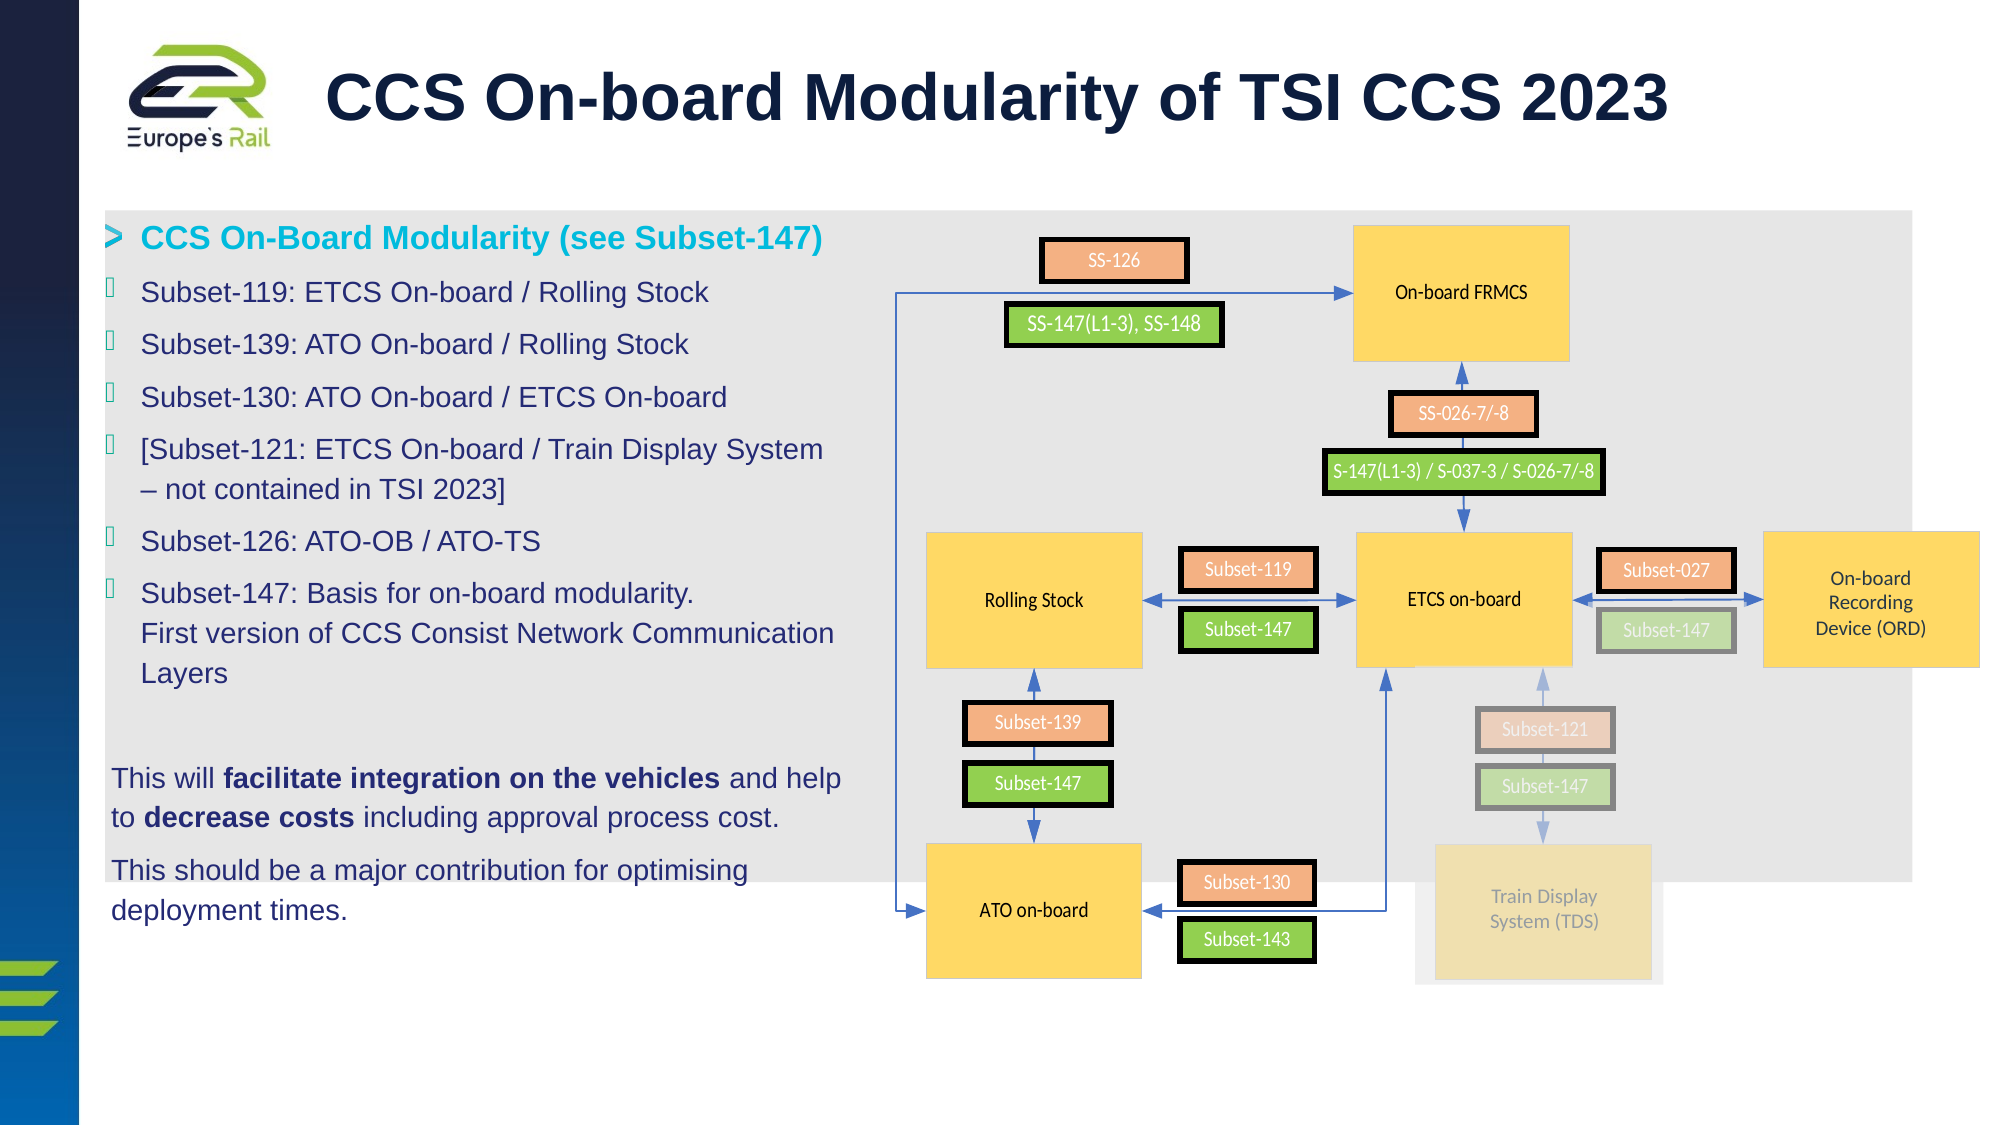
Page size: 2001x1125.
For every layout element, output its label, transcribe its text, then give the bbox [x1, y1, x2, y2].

picture [0, 0, 2001, 1125]
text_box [892, 222, 1981, 985]
text_box CCS On-Board Modularity (see Subset-147) Subset-119: ETCS On-board / Rolling Stock Subset-139: ATO On-board / Rolling Stock Subset-130: ATO On-board / ETCS On-board [Subset-121: ETCS On-board / Train Display System – not contained in TSI 2023] Subset-126: ATO-OB / ATO-TS Subset-147: Basis for on-board modularity. First version of CCS Consist Network Communication Layers This will facilitate integration on the vehicles and help to decrease costs including approval process cost. This should be a major contribution for optimising deployment times. [105, 210, 1913, 883]
